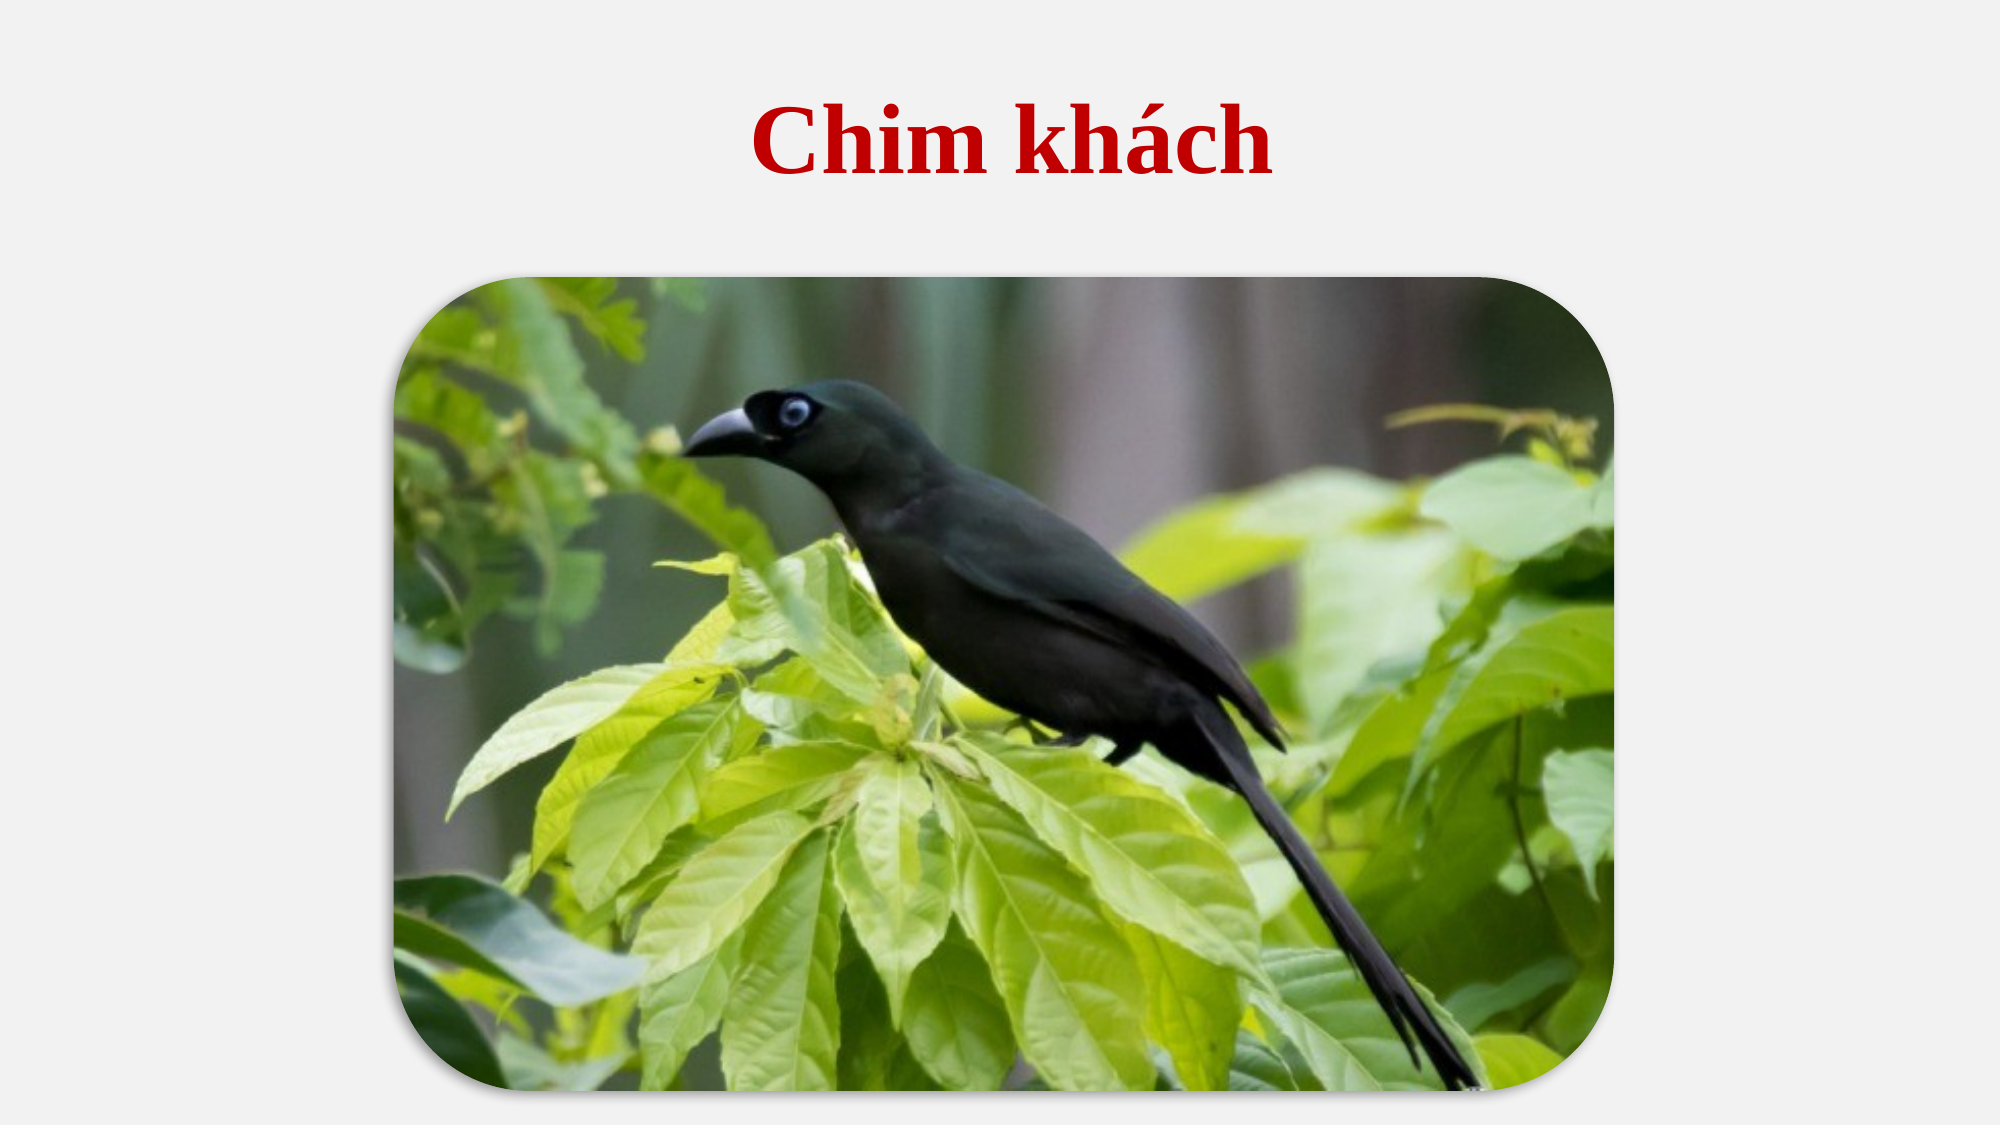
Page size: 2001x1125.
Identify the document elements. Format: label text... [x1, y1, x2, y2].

picture [393, 277, 1615, 1091]
text_box Chim khách [735, 66, 1290, 201]
